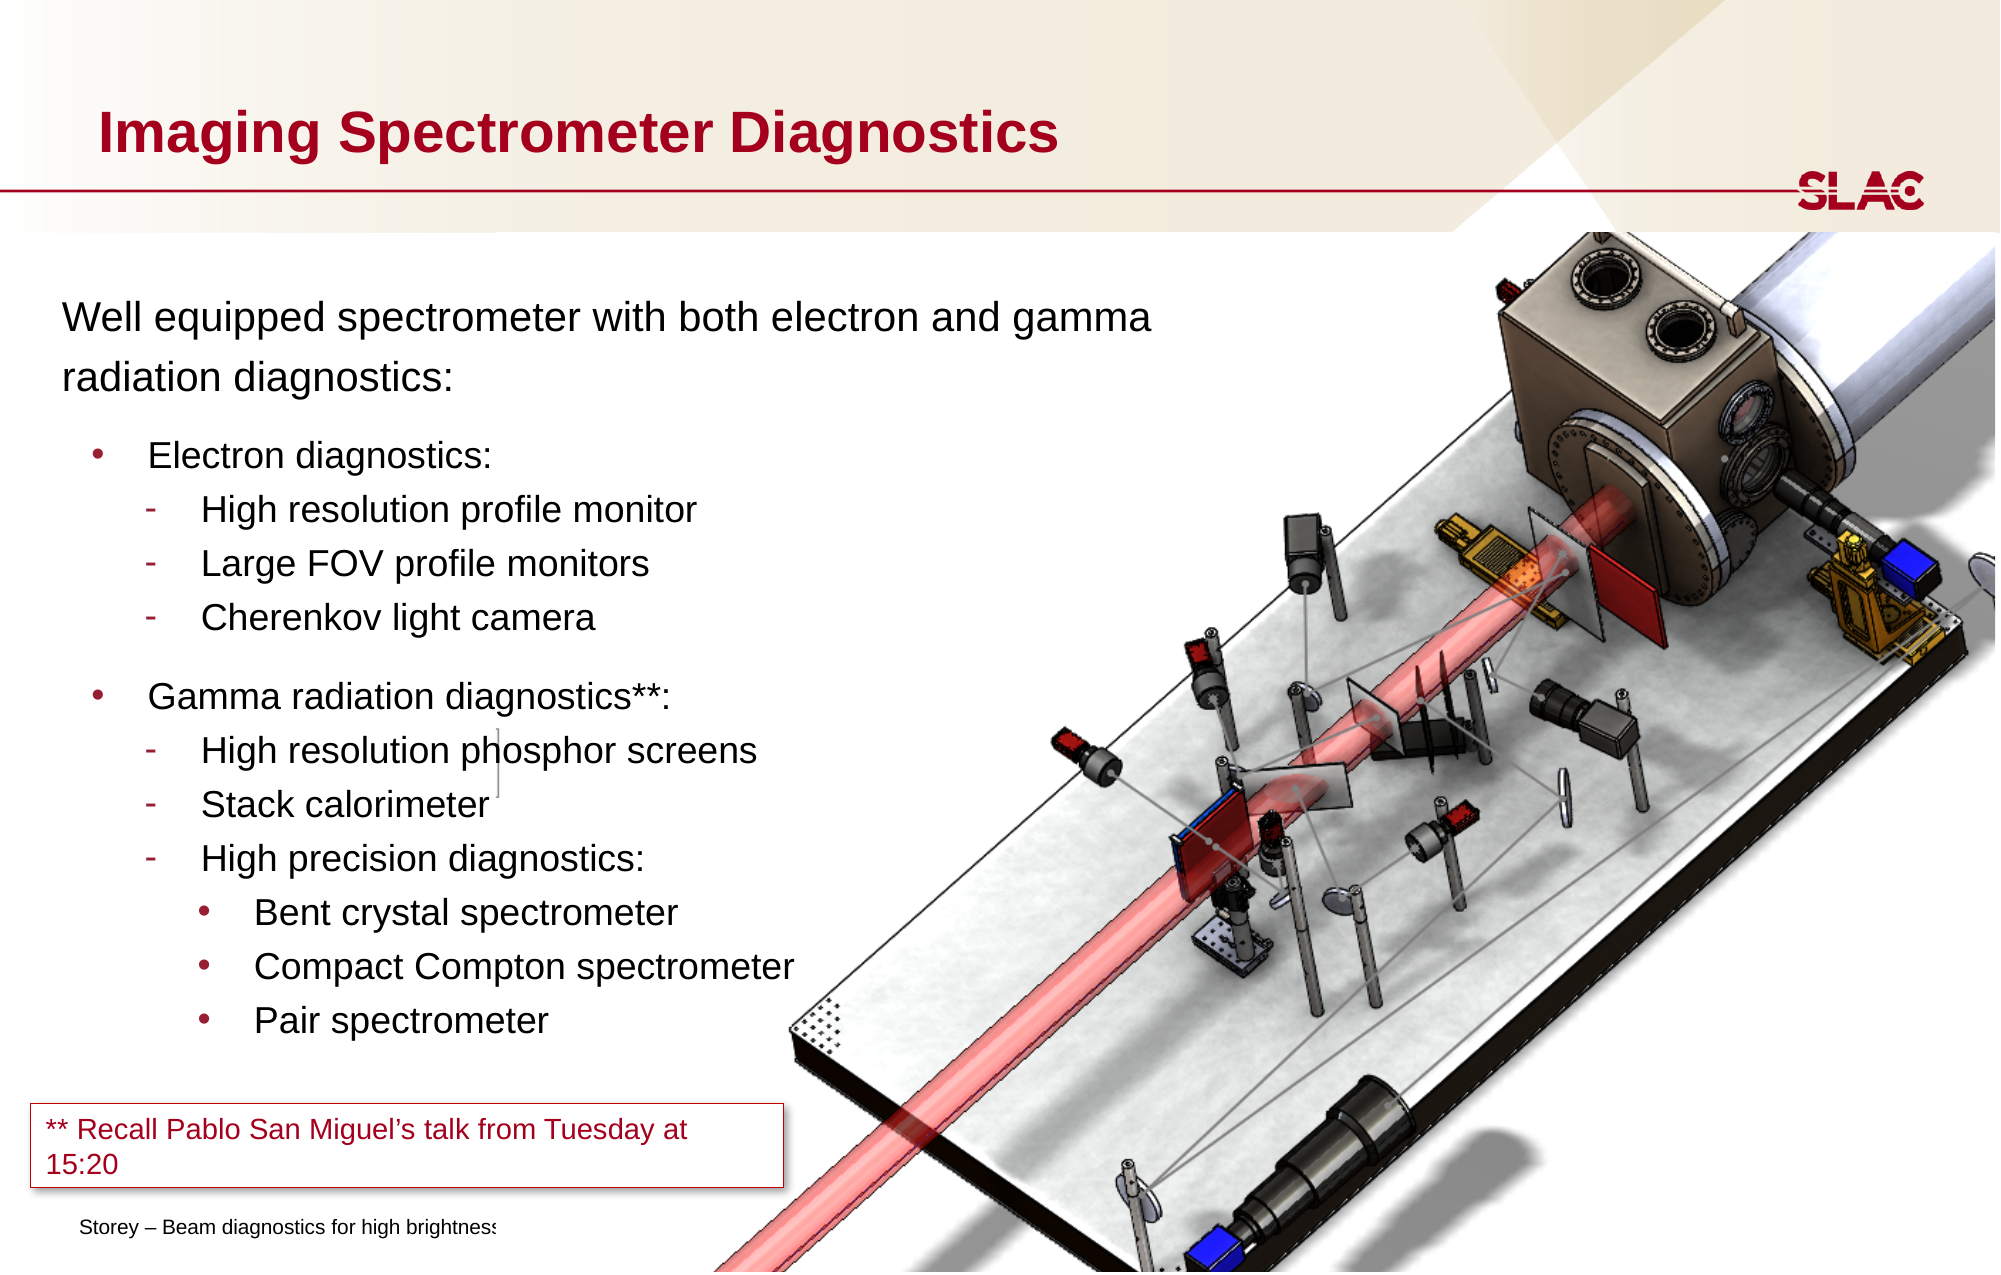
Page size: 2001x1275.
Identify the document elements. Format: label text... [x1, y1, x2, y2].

text_box ** Recall Pablo San Miguel’s talk from Tuesday at 15:20 [30, 1103, 490, 1188]
picture [0, 0, 2000, 1273]
text_box Well equipped spectrometer with both electron and gamma radiation diagnostics: Electron diagnostics: High resolution profile monitor Large FOV profile monitors Cherenkov light camera Gamma radiation diagnostics**: High resolution phosphor screens Stack calorimeter High precision diagnostics: Bent crystal spectrometer Compact Compton spectrometer Pair spectrometer [61, 279, 490, 1101]
title Imaging Spectrometer Diagnostics [98, 23, 1872, 164]
